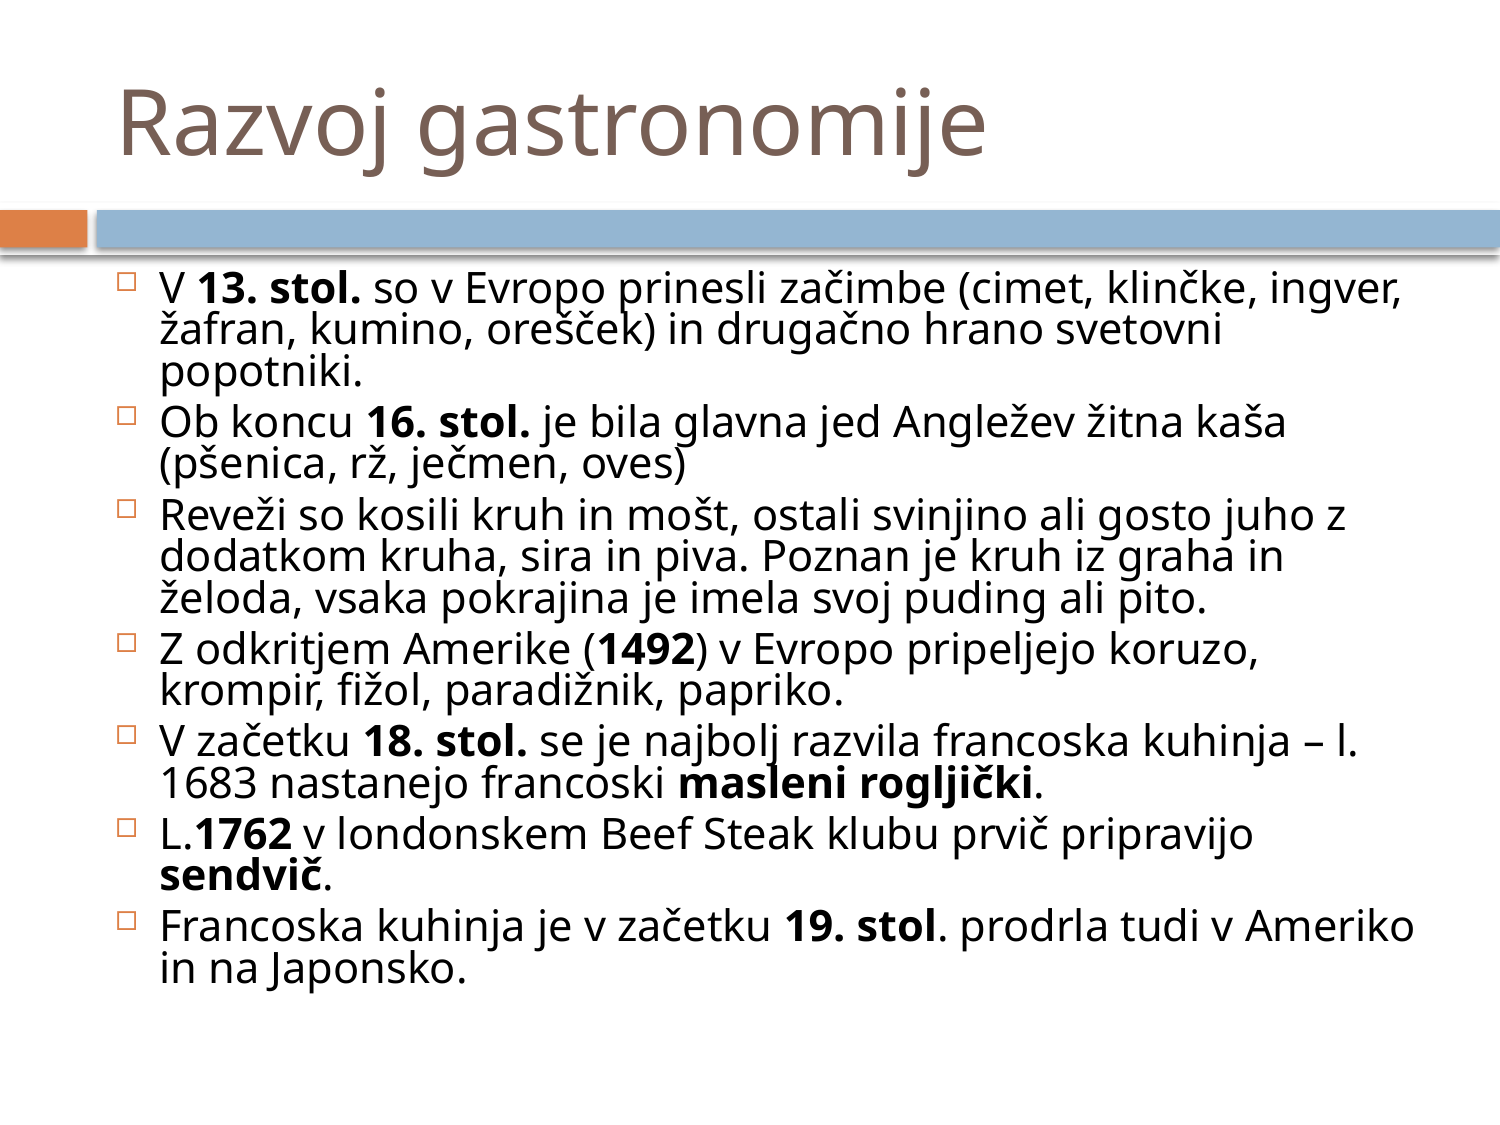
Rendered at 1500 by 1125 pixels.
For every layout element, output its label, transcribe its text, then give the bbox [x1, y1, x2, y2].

list V 13. stol. so v Evropo prinesli začimbe (cimet, klinčke, ingver, žafran, kumino, orešček) in drugačno hrano svetovni popotniki. Ob koncu 16. stol. je bila glavna jed Angležev žitna kaša (pšenica, rž, ječmen, oves) Reveži so kosili kruh in mošt, ostali svinjino ali gosto juho z dodatkom kruha, sira in piva. Poznan je kruh iz graha in želoda, vsaka pokrajina je imela svoj puding ali pito. Z odkritjem Amerike (1492) v Evropo pripeljejo koruzo, krompir, fižol, paradižnik, papriko. V začetku 18. stol. se je najbolj razvila francoska kuhinja – l. 1683 nastanejo francoski masleni rogljički. L.1762 v londonskem Beef Steak klubu prvič pripravijo sendvič. Francoska kuhinja je v začetku 19. stol. prodrla tudi v Ameriko in na Japonsko. [100, 262, 1438, 1000]
title Razvoj gastronomije [100, 37, 1438, 200]
